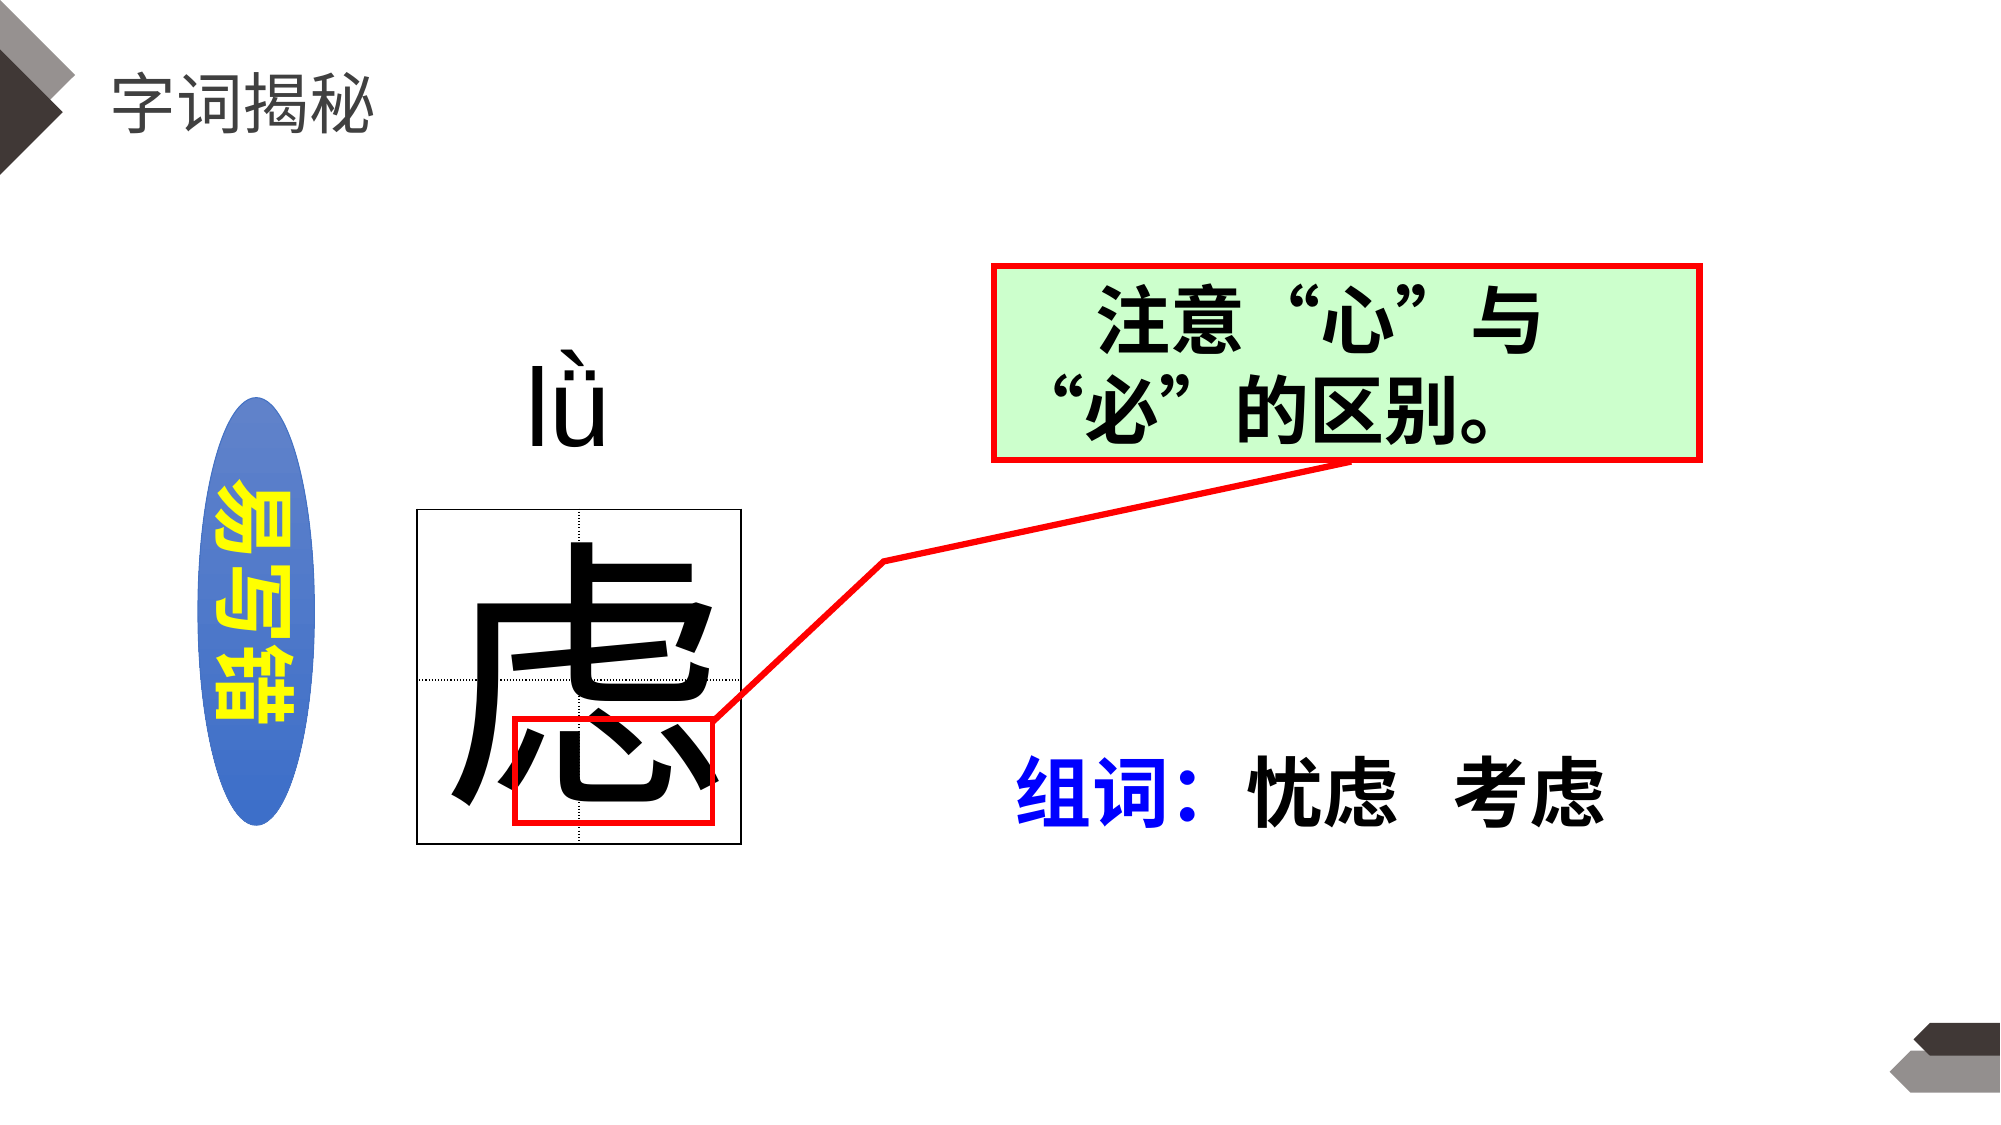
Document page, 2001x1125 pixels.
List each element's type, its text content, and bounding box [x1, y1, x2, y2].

table_cell [736, 680, 740, 697]
text_box 虑 [425, 487, 736, 851]
table_cell [736, 699, 740, 843]
text_box [514, 718, 713, 824]
table_header [418, 510, 425, 680]
text_box 注意“心”与“必”的区别。 [713, 265, 1700, 723]
table_header [736, 510, 740, 680]
text_box 字词揭秘 [94, 54, 772, 150]
table_cell [418, 680, 425, 843]
text_box lǜ [504, 326, 632, 479]
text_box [183, 397, 315, 826]
text_box 组词：忧虑 考虑 [999, 691, 1898, 845]
